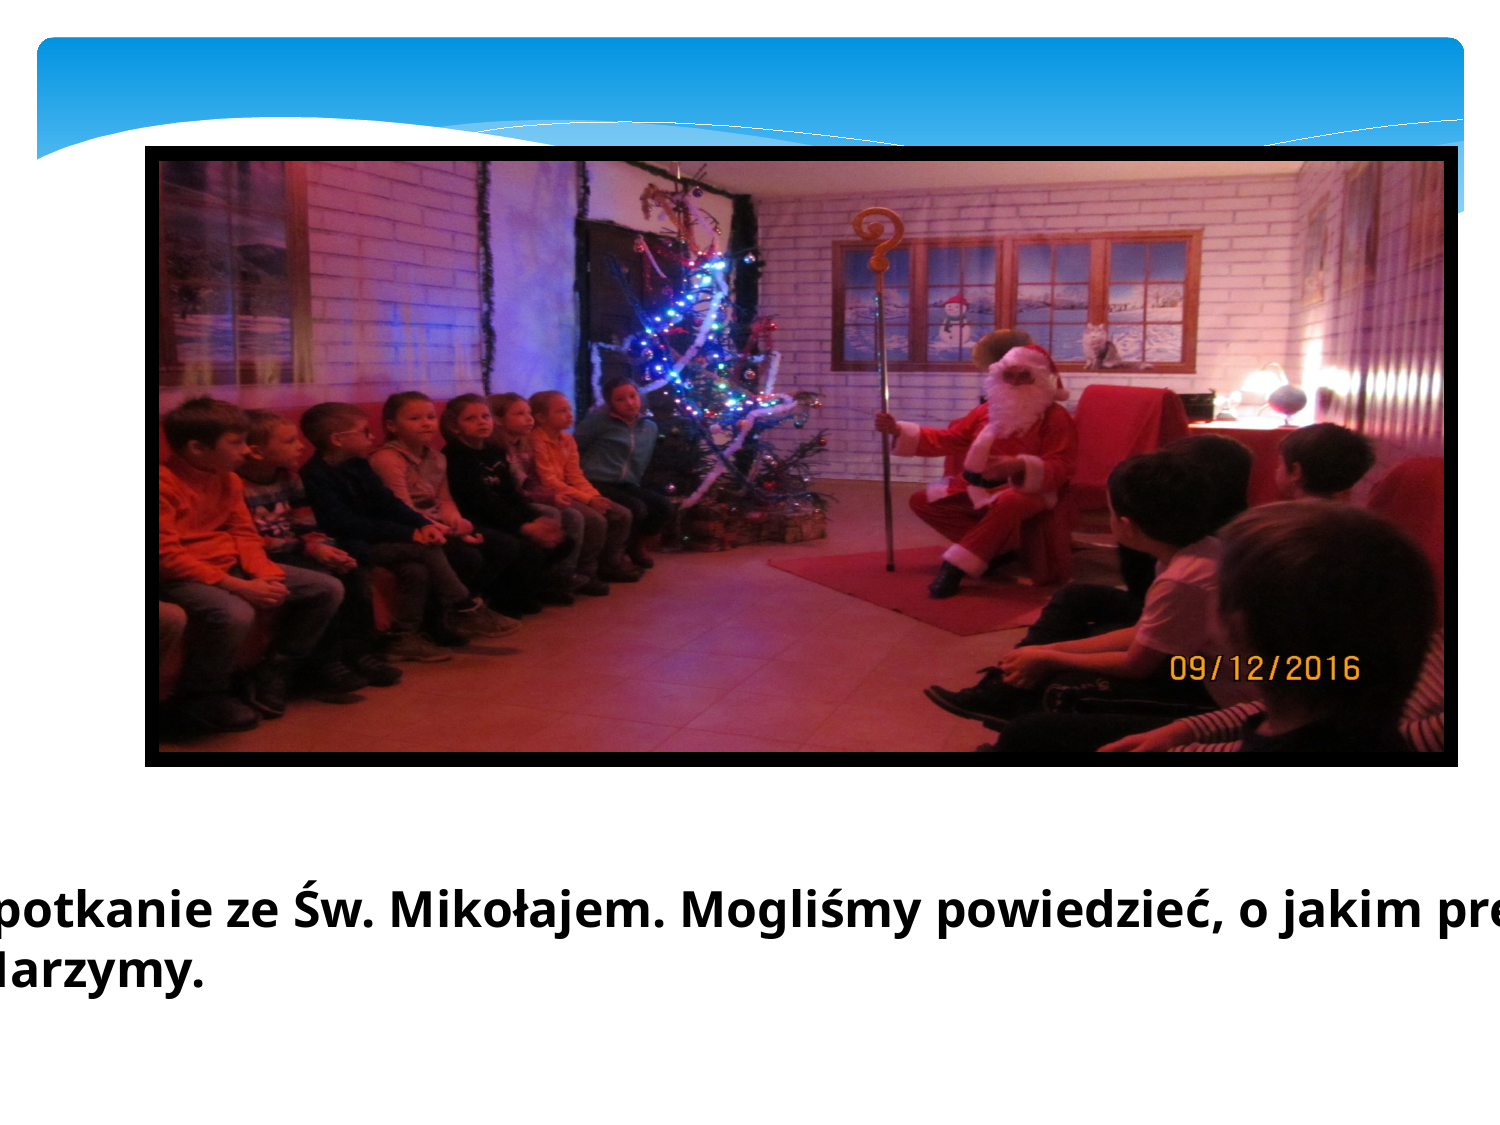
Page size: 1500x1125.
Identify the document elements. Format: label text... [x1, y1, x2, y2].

text_box Spotkanie ze Św. Mikołajem. Mogliśmy powiedzieć, o jakim prezencie Marzymy. [0, 869, 1500, 1005]
picture [159, 160, 1444, 753]
